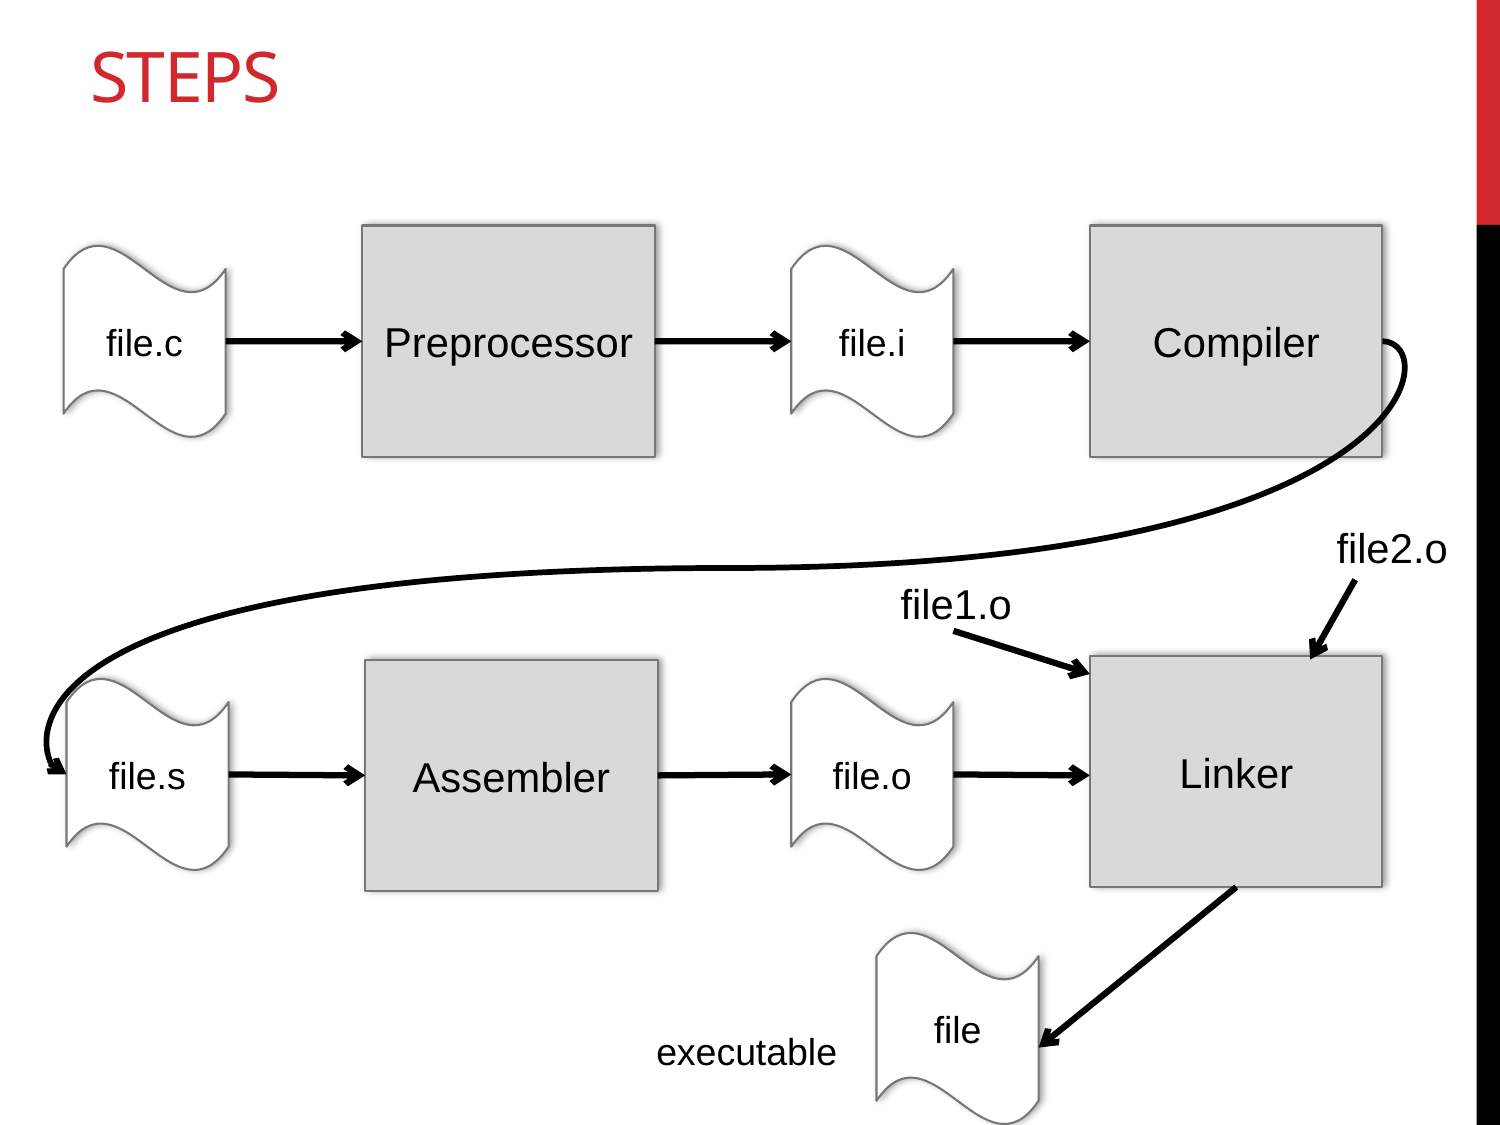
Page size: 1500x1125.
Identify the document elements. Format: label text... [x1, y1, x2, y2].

text_box file.s [65, 776, 230, 871]
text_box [66, 340, 1383, 775]
text_box file [875, 931, 1040, 1125]
text_box file.c [62, 244, 227, 415]
text_box file.i [790, 244, 955, 335]
text_box Linker [1089, 780, 1383, 888]
text_box executable [641, 1020, 877, 1081]
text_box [1038, 886, 1237, 1049]
text_box file.o [790, 780, 955, 871]
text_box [952, 630, 1091, 675]
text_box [1309, 579, 1356, 661]
text_box Preprocessor [361, 224, 656, 335]
title steps [75, 25, 1428, 124]
text_box file2.o [1391, 514, 1463, 579]
text_box Compiler [1089, 224, 1383, 335]
text_box Assembler [364, 780, 659, 892]
